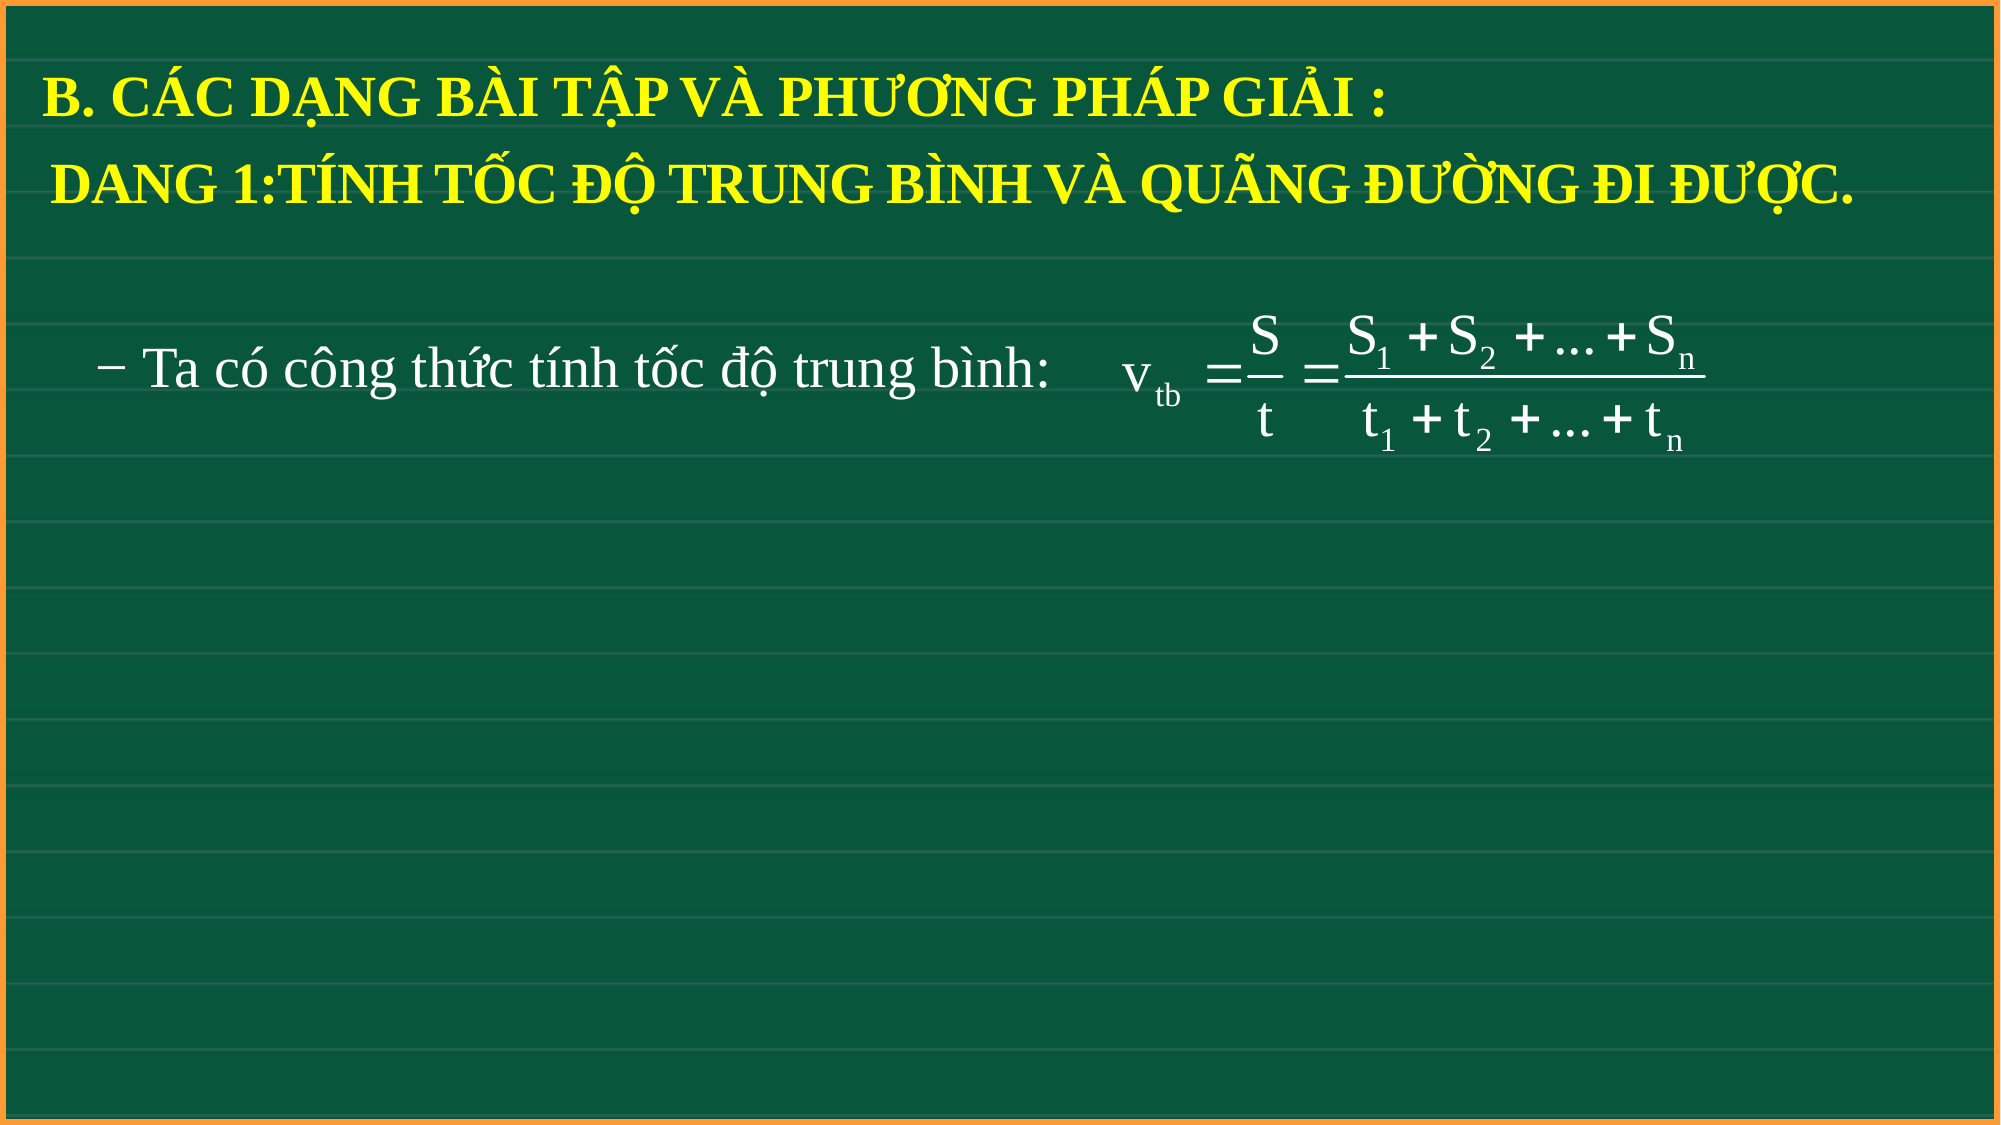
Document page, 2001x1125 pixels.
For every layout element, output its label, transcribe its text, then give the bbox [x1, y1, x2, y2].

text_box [1118, 305, 1711, 456]
text_box [0, 0, 2000, 1125]
text_box DANG 1:TÍNH TỐC ĐỘ TRUNG BÌNH VÀ QUÃNG ĐƯỜNG ĐI ĐƯỢC. [36, 132, 1973, 223]
text_box − Ta có công thức tính tốc độ trung bình: [80, 321, 1087, 407]
text_box B. CÁC DẠNG BÀI TẬP VÀ PHƯƠNG PHÁP GIẢI : [27, 45, 1683, 136]
